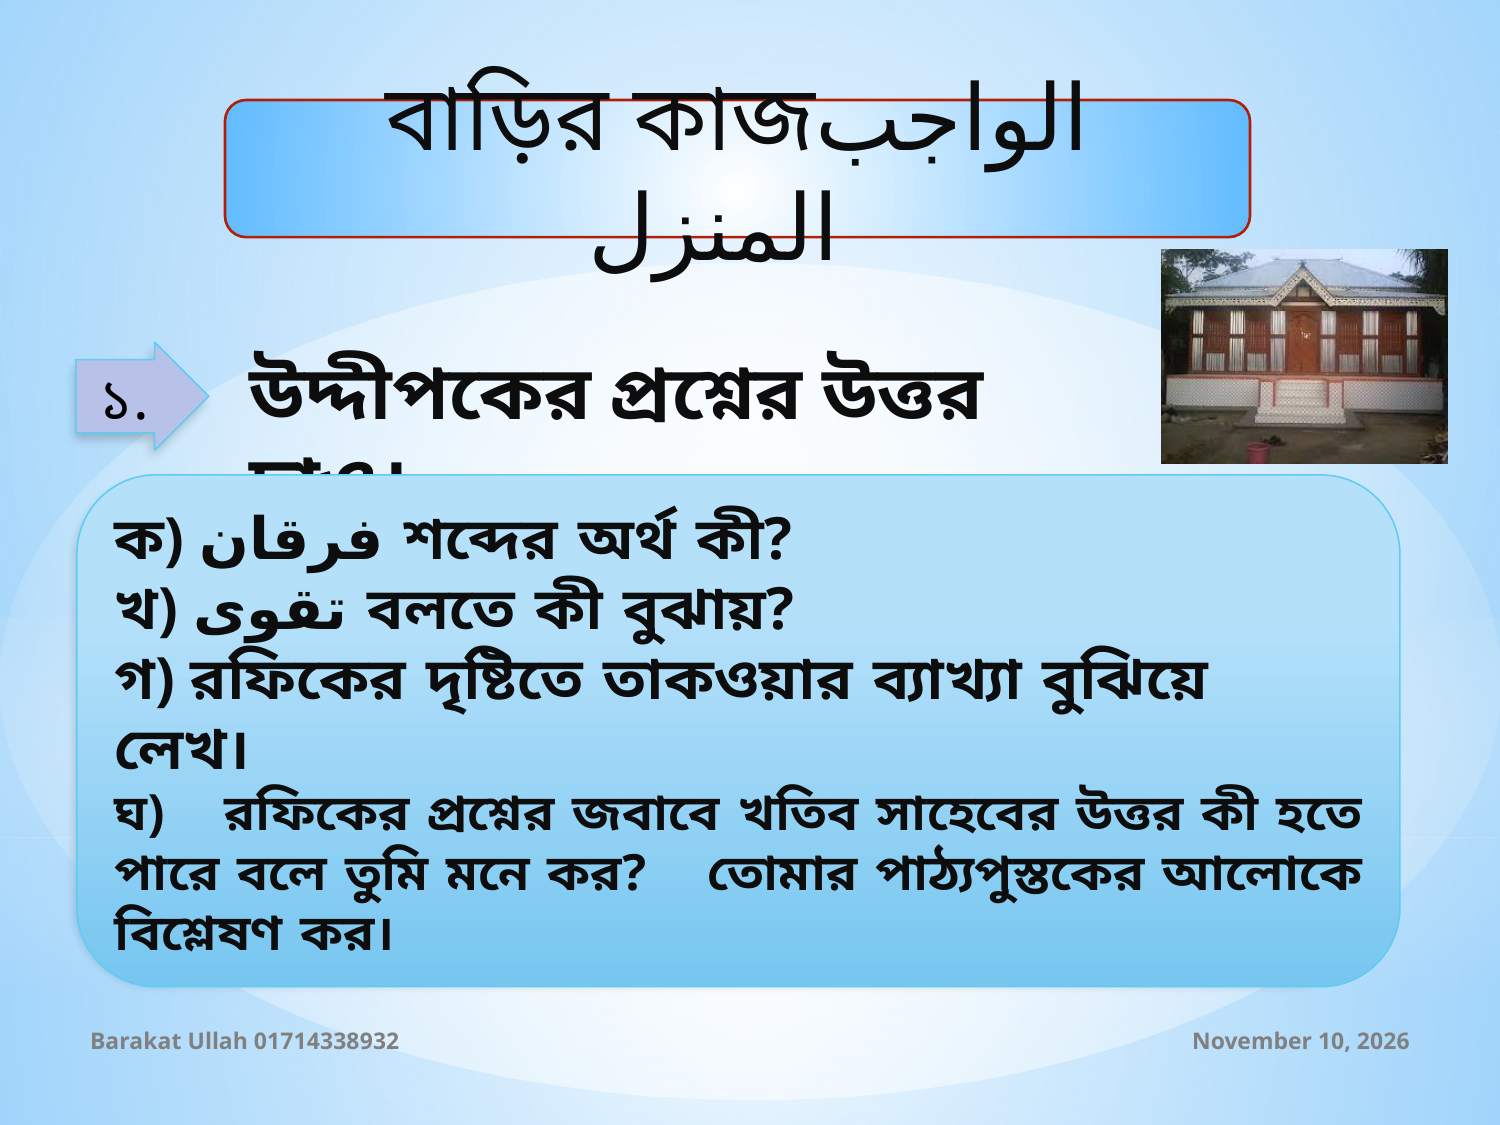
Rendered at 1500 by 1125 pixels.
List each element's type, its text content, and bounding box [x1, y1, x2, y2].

picture [1161, 248, 1449, 464]
text_box বাড়ির কাজالواجب المنزل [223, 98, 1252, 239]
text_box ১. [75, 341, 210, 452]
text_box উদ্দীপকের প্রশ্নের উত্তর দাও। [234, 337, 1031, 474]
text_box ক) فرقان শব্দের অর্থ কী? খ) تقوى বলতে কী বুঝায়? গ) রফিকের দৃষ্টিতে তাকওয়ার ব্যাখ্যা বুঝিয়ে লেখ। ঘ) রফিকের প্রশ্নের জবাবে খতিব সাহেবের উত্তর কী হতে পারে বলে তুমি মনে কর? তোমার পাঠ্যপুস্তকের আলোকে বিশ্লেষণ কর। [76, 474, 1401, 988]
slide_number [1012, 1012, 1425, 1073]
footer Barakat Ullah 01714338932 [75, 1012, 625, 1073]
